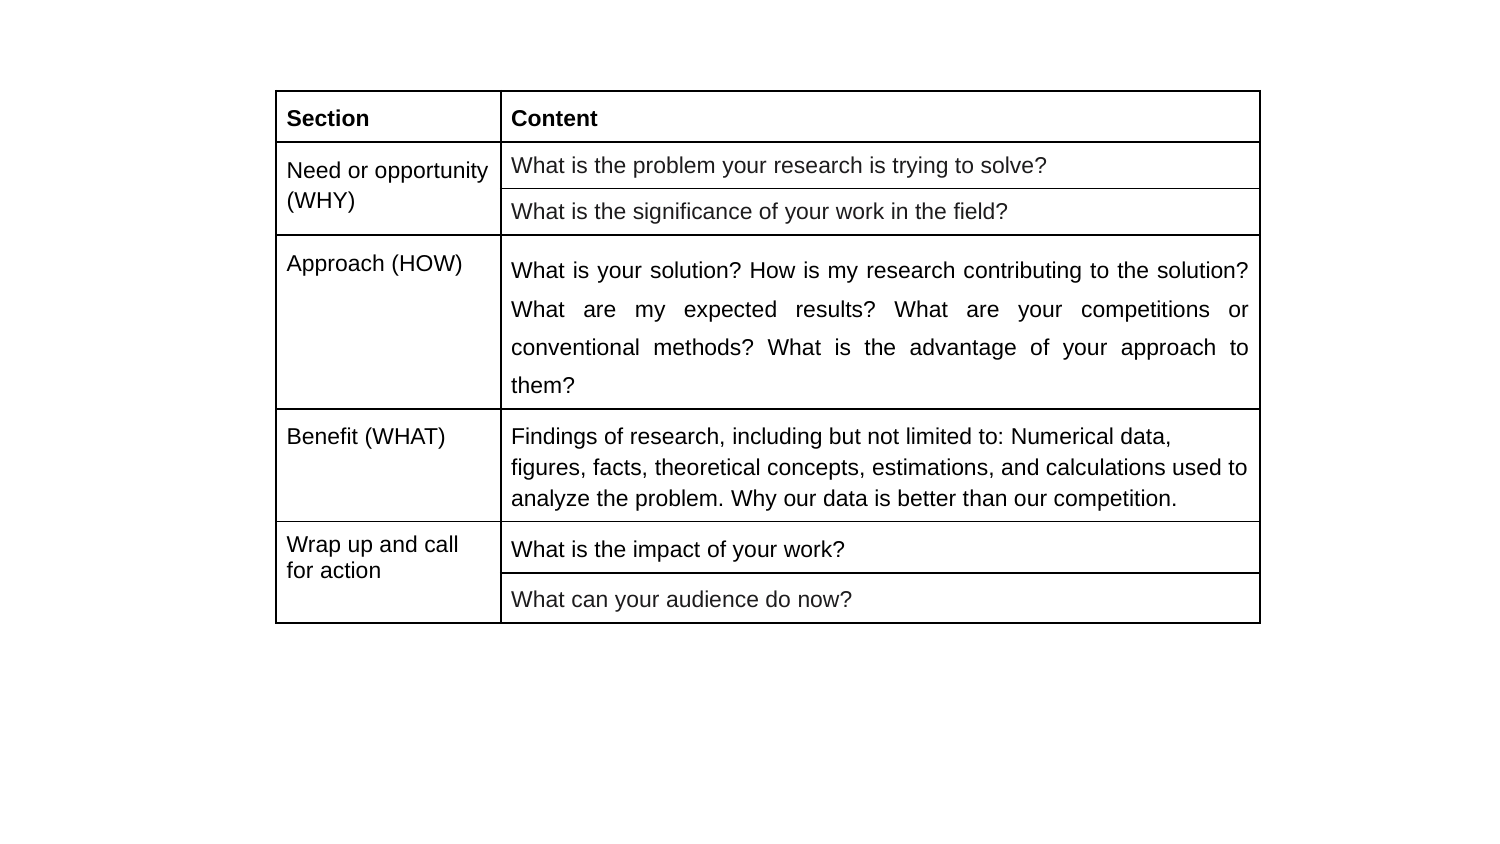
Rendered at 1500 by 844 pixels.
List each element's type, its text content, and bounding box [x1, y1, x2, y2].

table_cell What is the impact of your work? [502, 522, 1259, 572]
table_cell What can your audience do now? [502, 574, 1259, 622]
table_cell Need or opportunity (WHY) [277, 143, 500, 234]
table_cell What is your solution? How is my research contributing to the solution? What are my expected results? What are your competitions or conventional methods? What is the advantage of your approach to them? [502, 236, 1259, 408]
table_cell Benefit (WHAT) [277, 410, 500, 521]
table_cell Wrap up and call for action [277, 522, 500, 622]
table_cell Approach (HOW) [277, 236, 500, 408]
table_header Section [277, 92, 500, 141]
table_header Content [502, 92, 1259, 141]
table_cell What is the significance of your work in the field? [502, 189, 1259, 234]
table_cell What is the problem your research is trying to solve? [502, 143, 1259, 188]
table_cell Findings of research, including but not limited to: Numerical data, figures, facts, theoretical concepts, estimations, and calculations used to analyze the problem. Why our data is better than our competition. [502, 410, 1259, 521]
